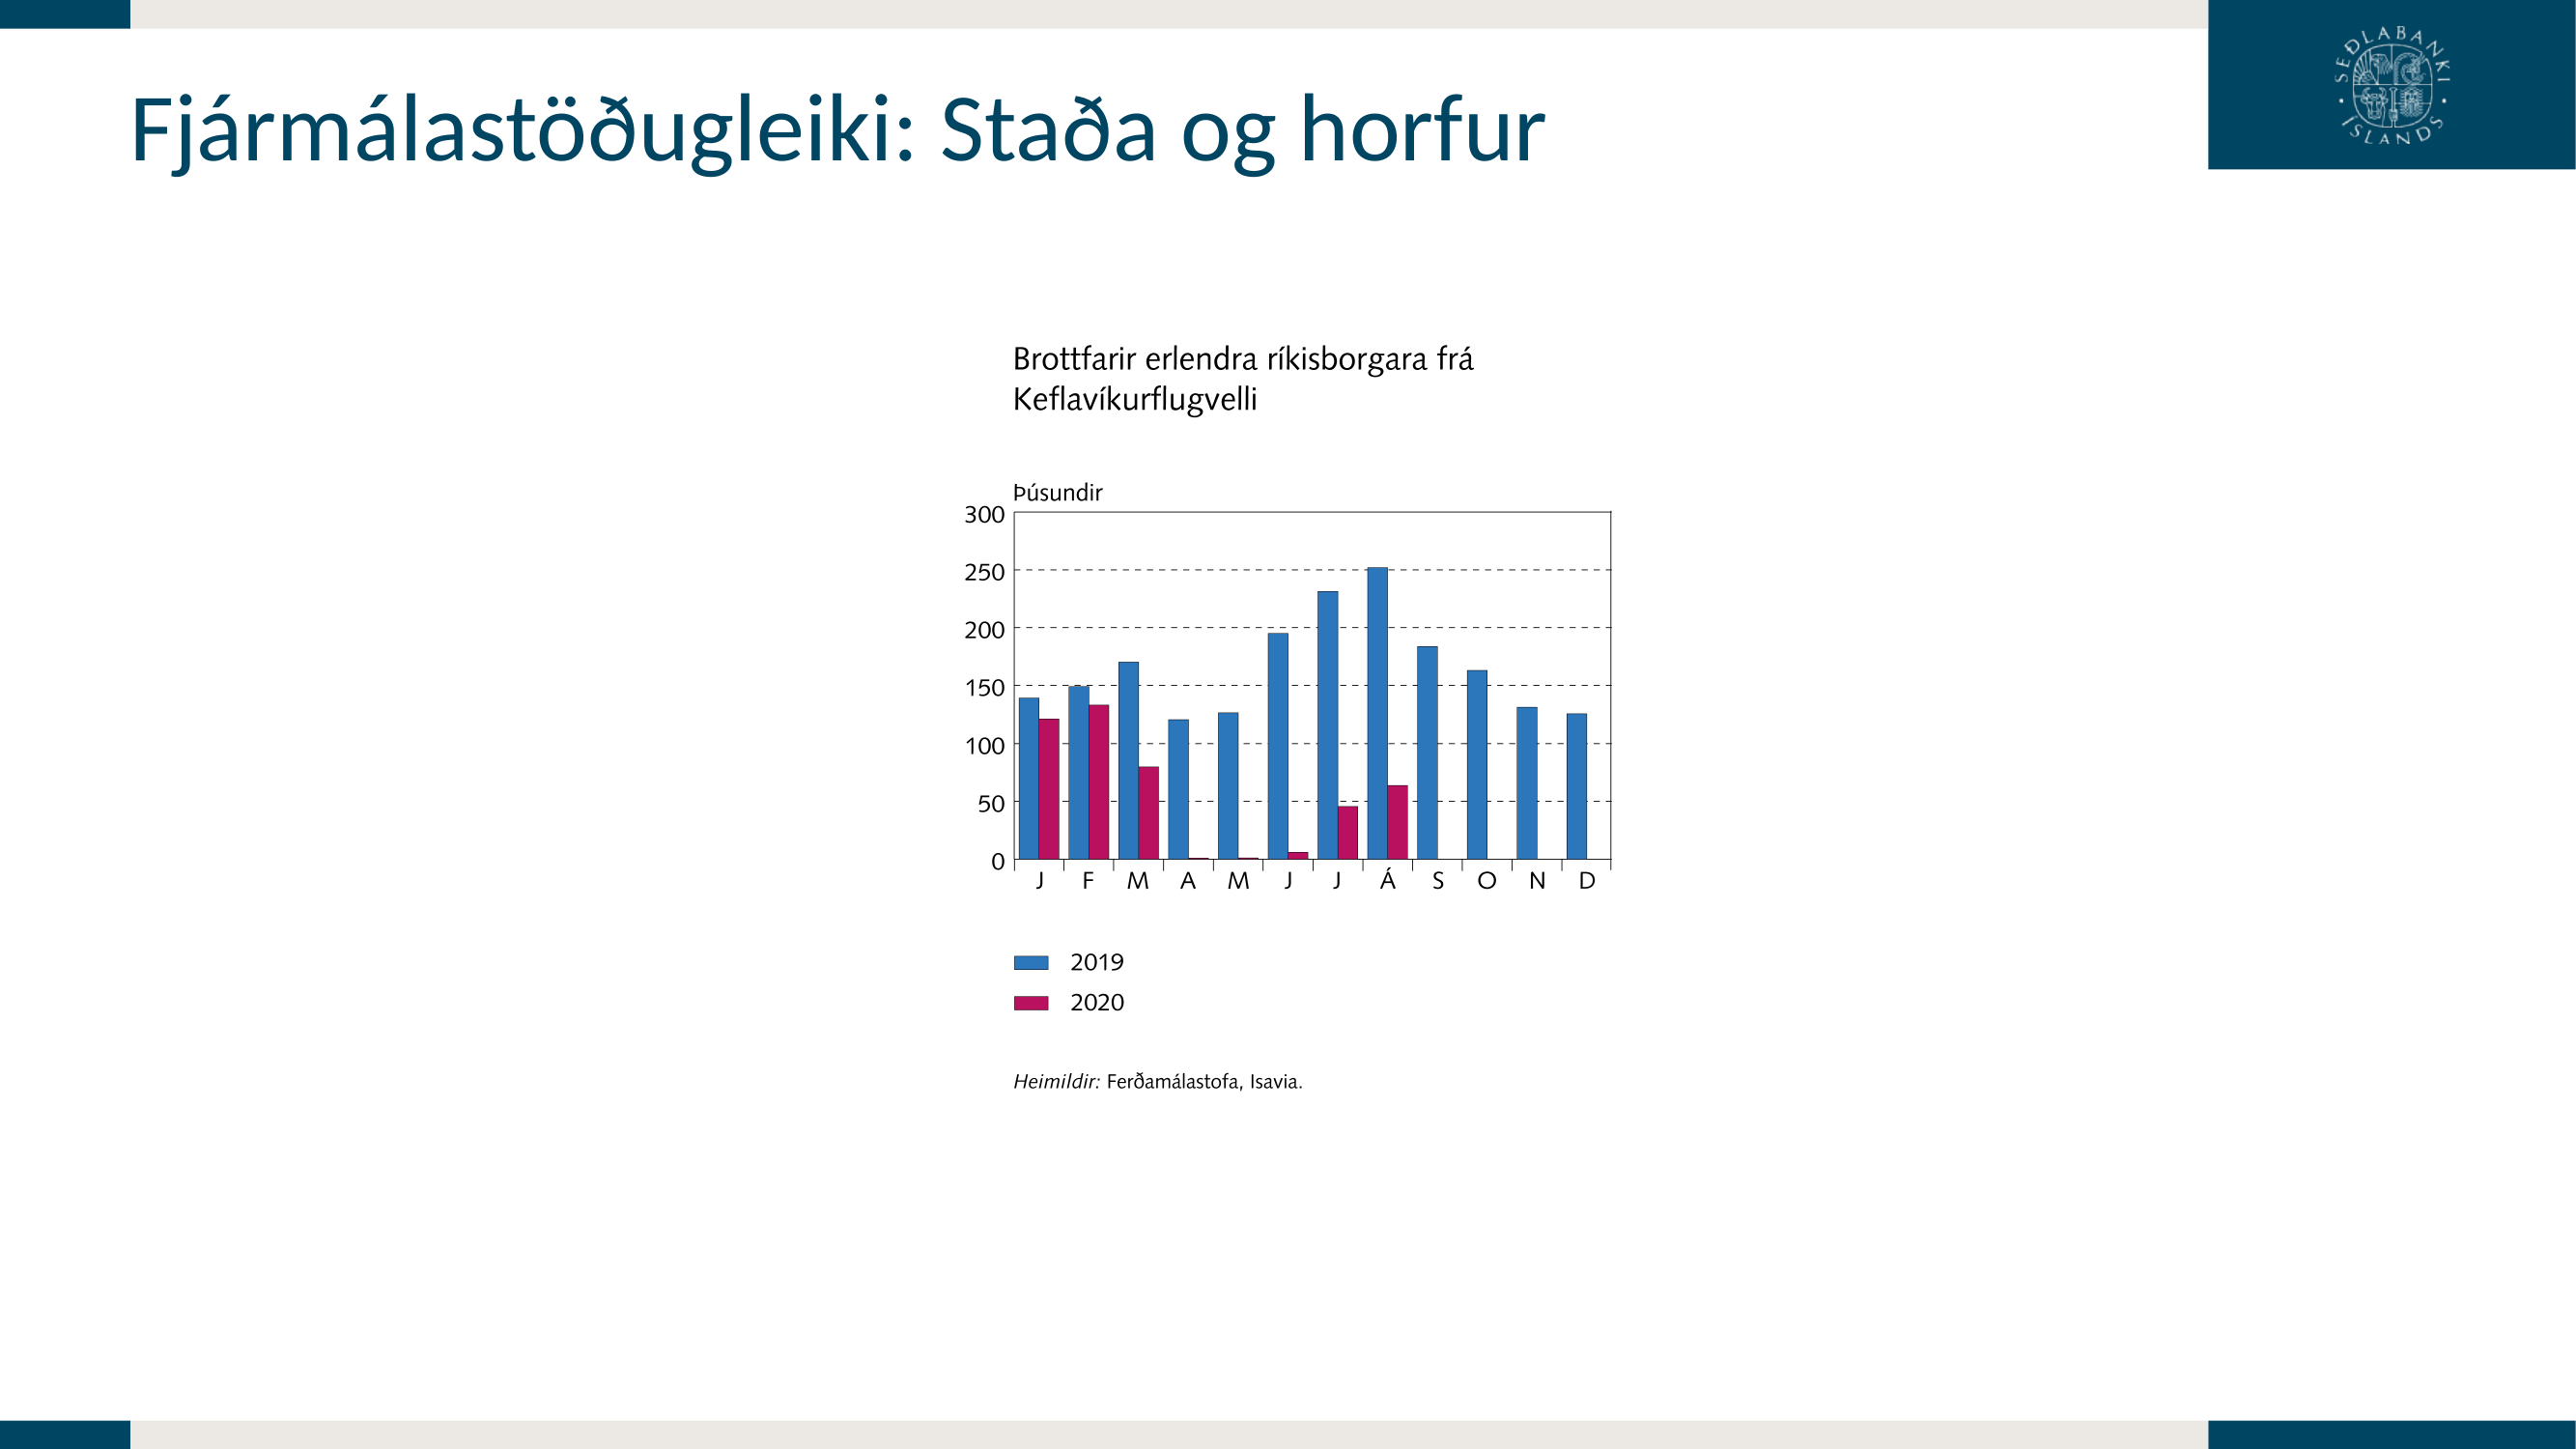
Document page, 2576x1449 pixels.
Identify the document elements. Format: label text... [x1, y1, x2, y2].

title Fjármálastöðugleiki: Staða og horfur [129, 86, 2178, 290]
picture [963, 342, 1612, 1107]
